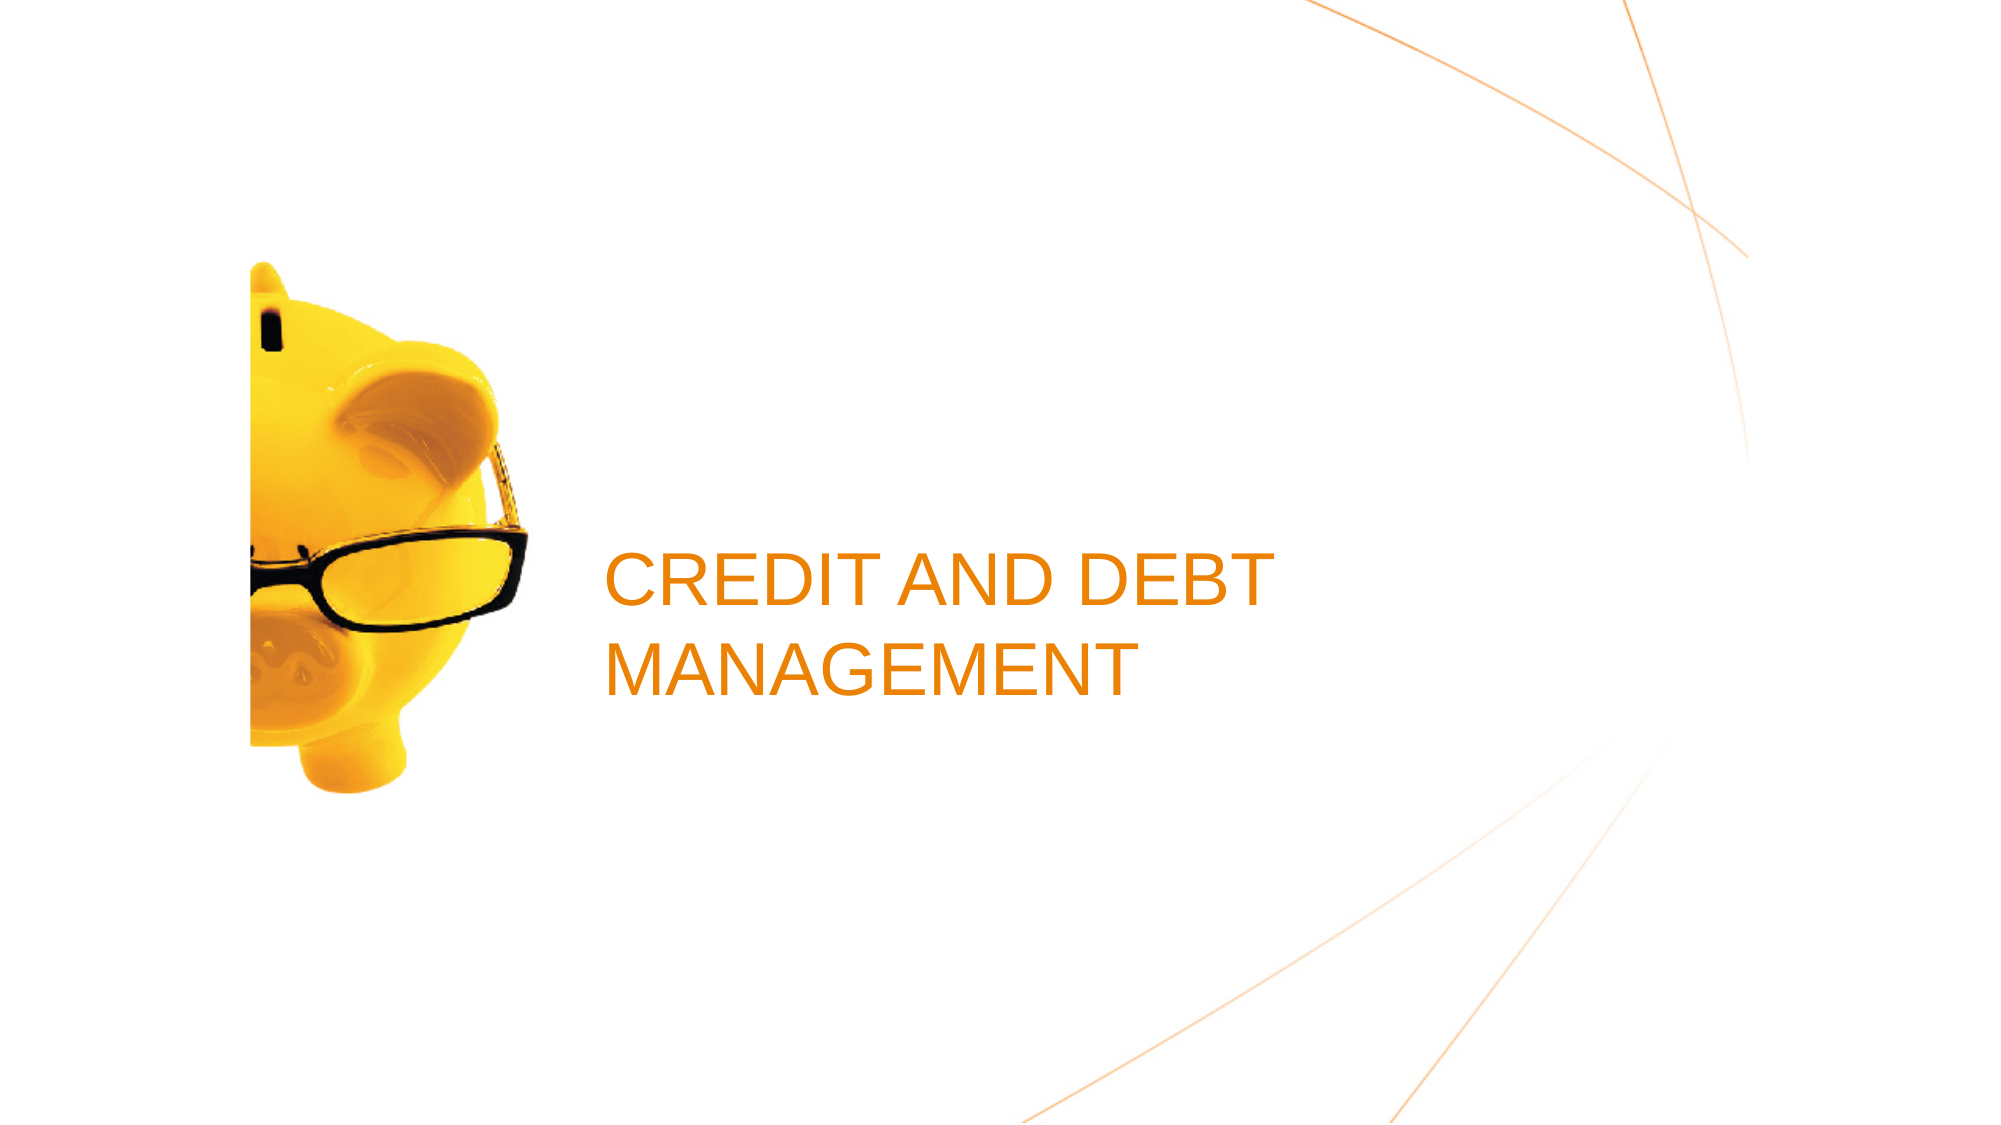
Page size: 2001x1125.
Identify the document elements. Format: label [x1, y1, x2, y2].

picture [249, 0, 1750, 1123]
